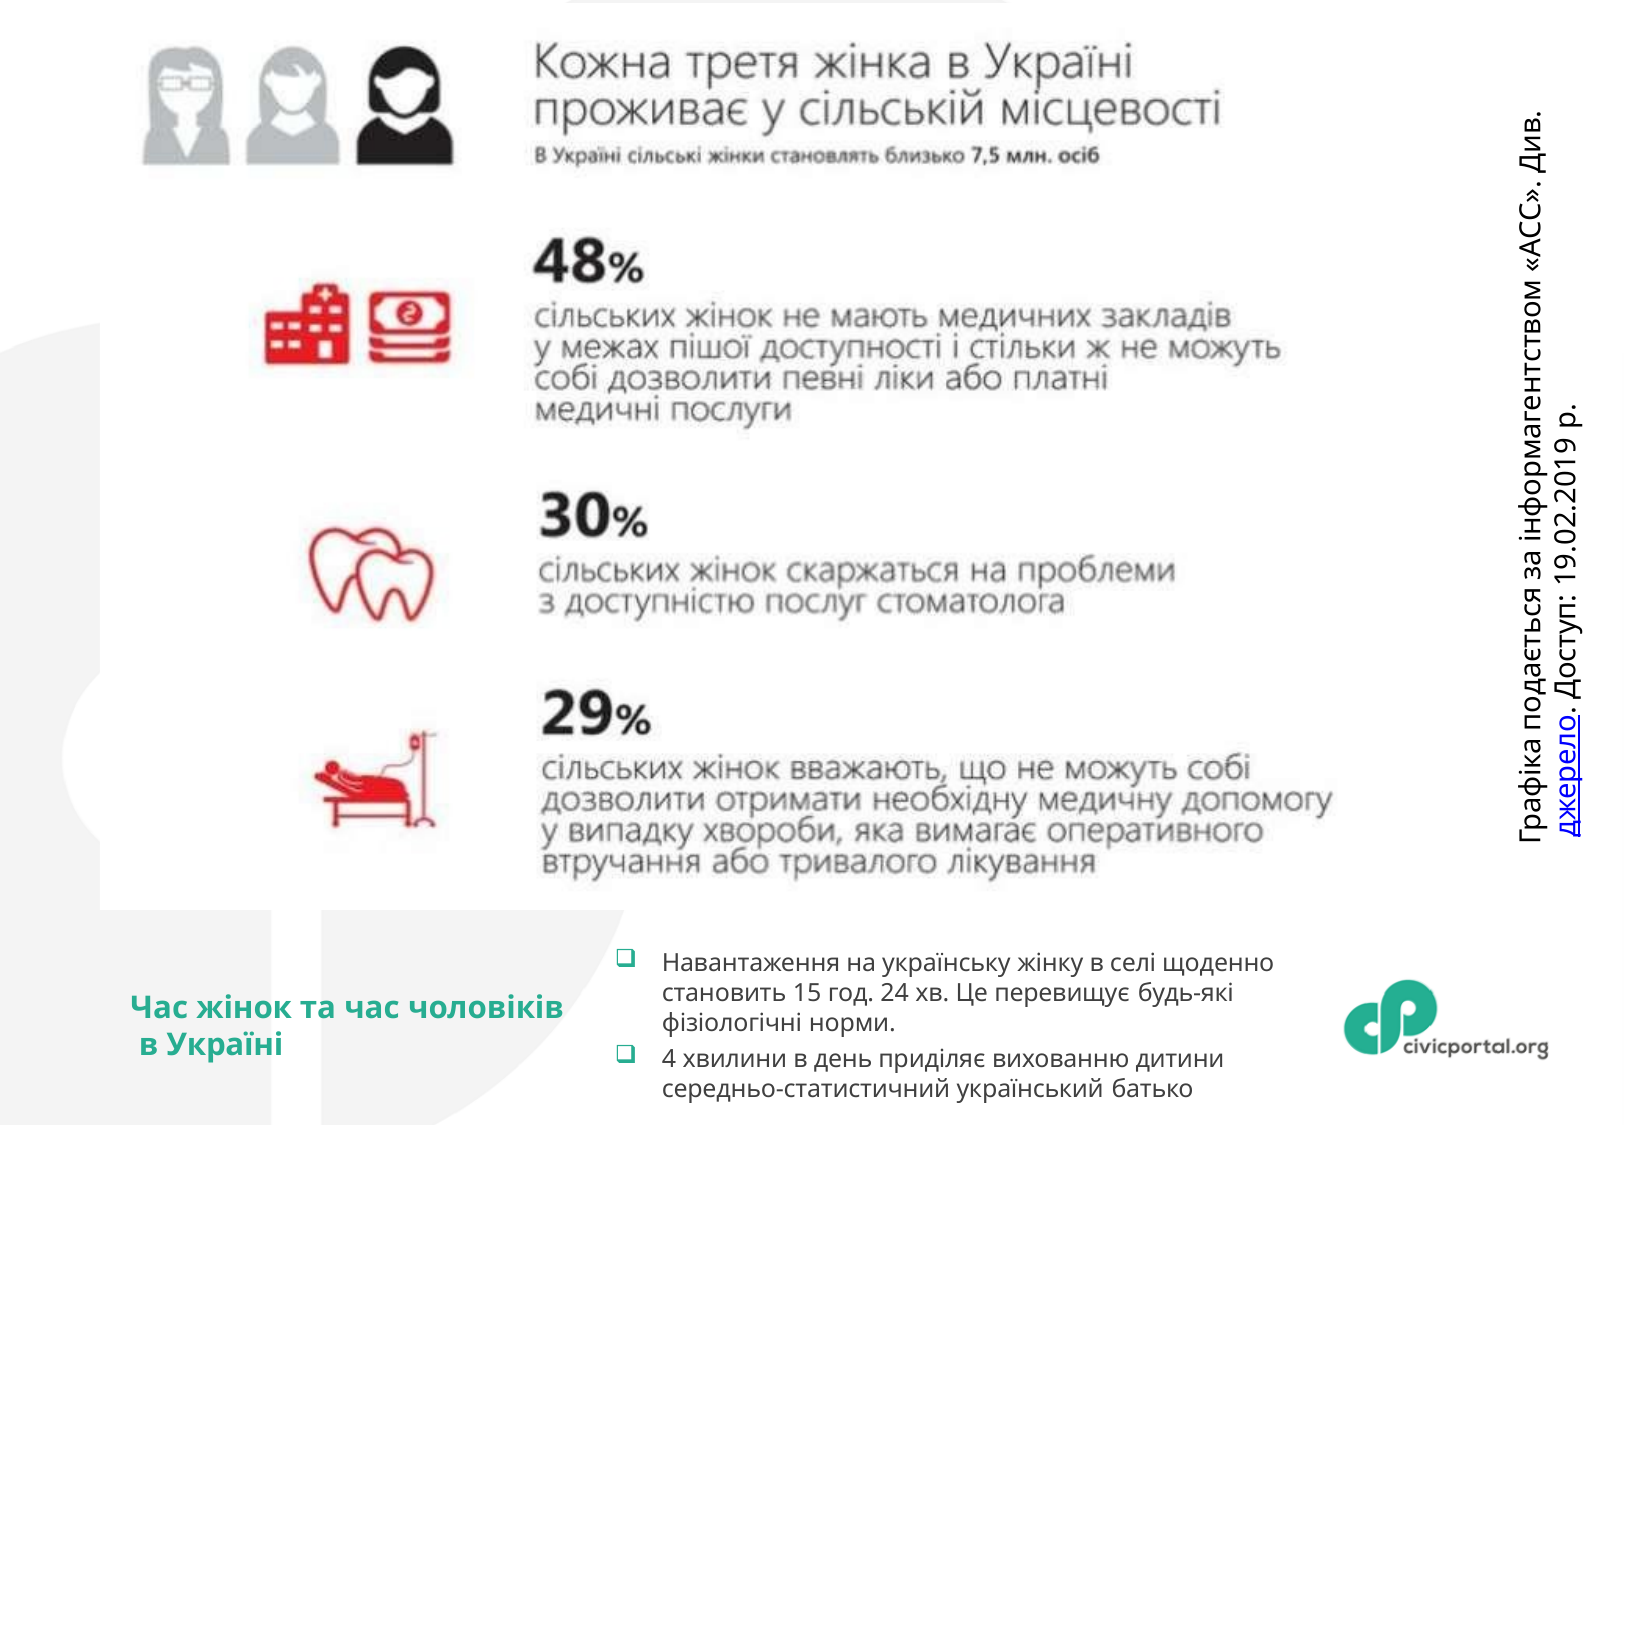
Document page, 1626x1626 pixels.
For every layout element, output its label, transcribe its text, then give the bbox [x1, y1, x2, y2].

text_box Графіка подається за інформагентством «АСС». Див. джерело. Доступ: 19.02.2019 р. [1511, 105, 1591, 847]
text_box Навантаження на українську жінку в селі щоденно становить 15 год. 24 хв. Це перевищує будь-які фізіологічні норми. 4 хвилини в день приділяє вихованню дитини середньо-статистичний український батько [612, 944, 1294, 1103]
text_box [99, 3, 1350, 911]
text_box Час жінок та час чоловіків в Україні [128, 985, 568, 1062]
picture [0, 0, 1625, 1125]
